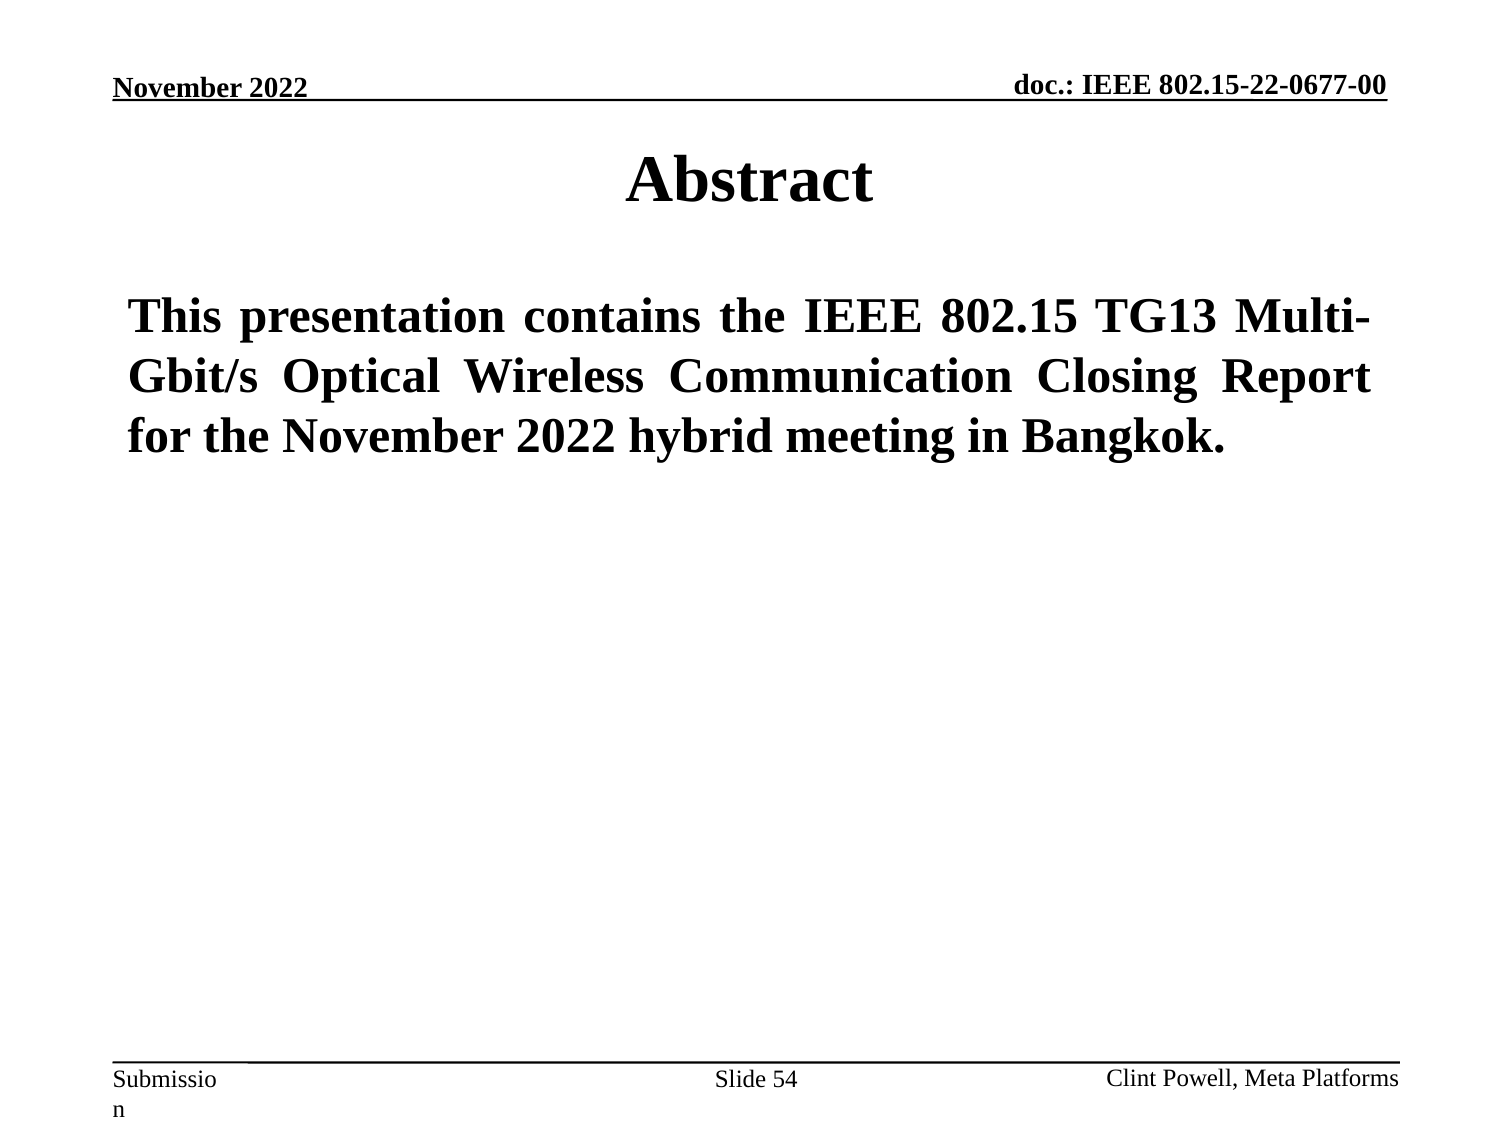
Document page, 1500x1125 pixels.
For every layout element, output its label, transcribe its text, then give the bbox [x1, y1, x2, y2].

text_box This presentation contains the IEEE 802.15 TG13 Multi- Gbit/s Optical Wireless Communication Closing Report for the November 2022 hybrid meeting in Bangkok. [112, 274, 1388, 950]
text_box Abstract [112, 87, 1388, 263]
slide_number Slide 54 [712, 1062, 800, 1093]
